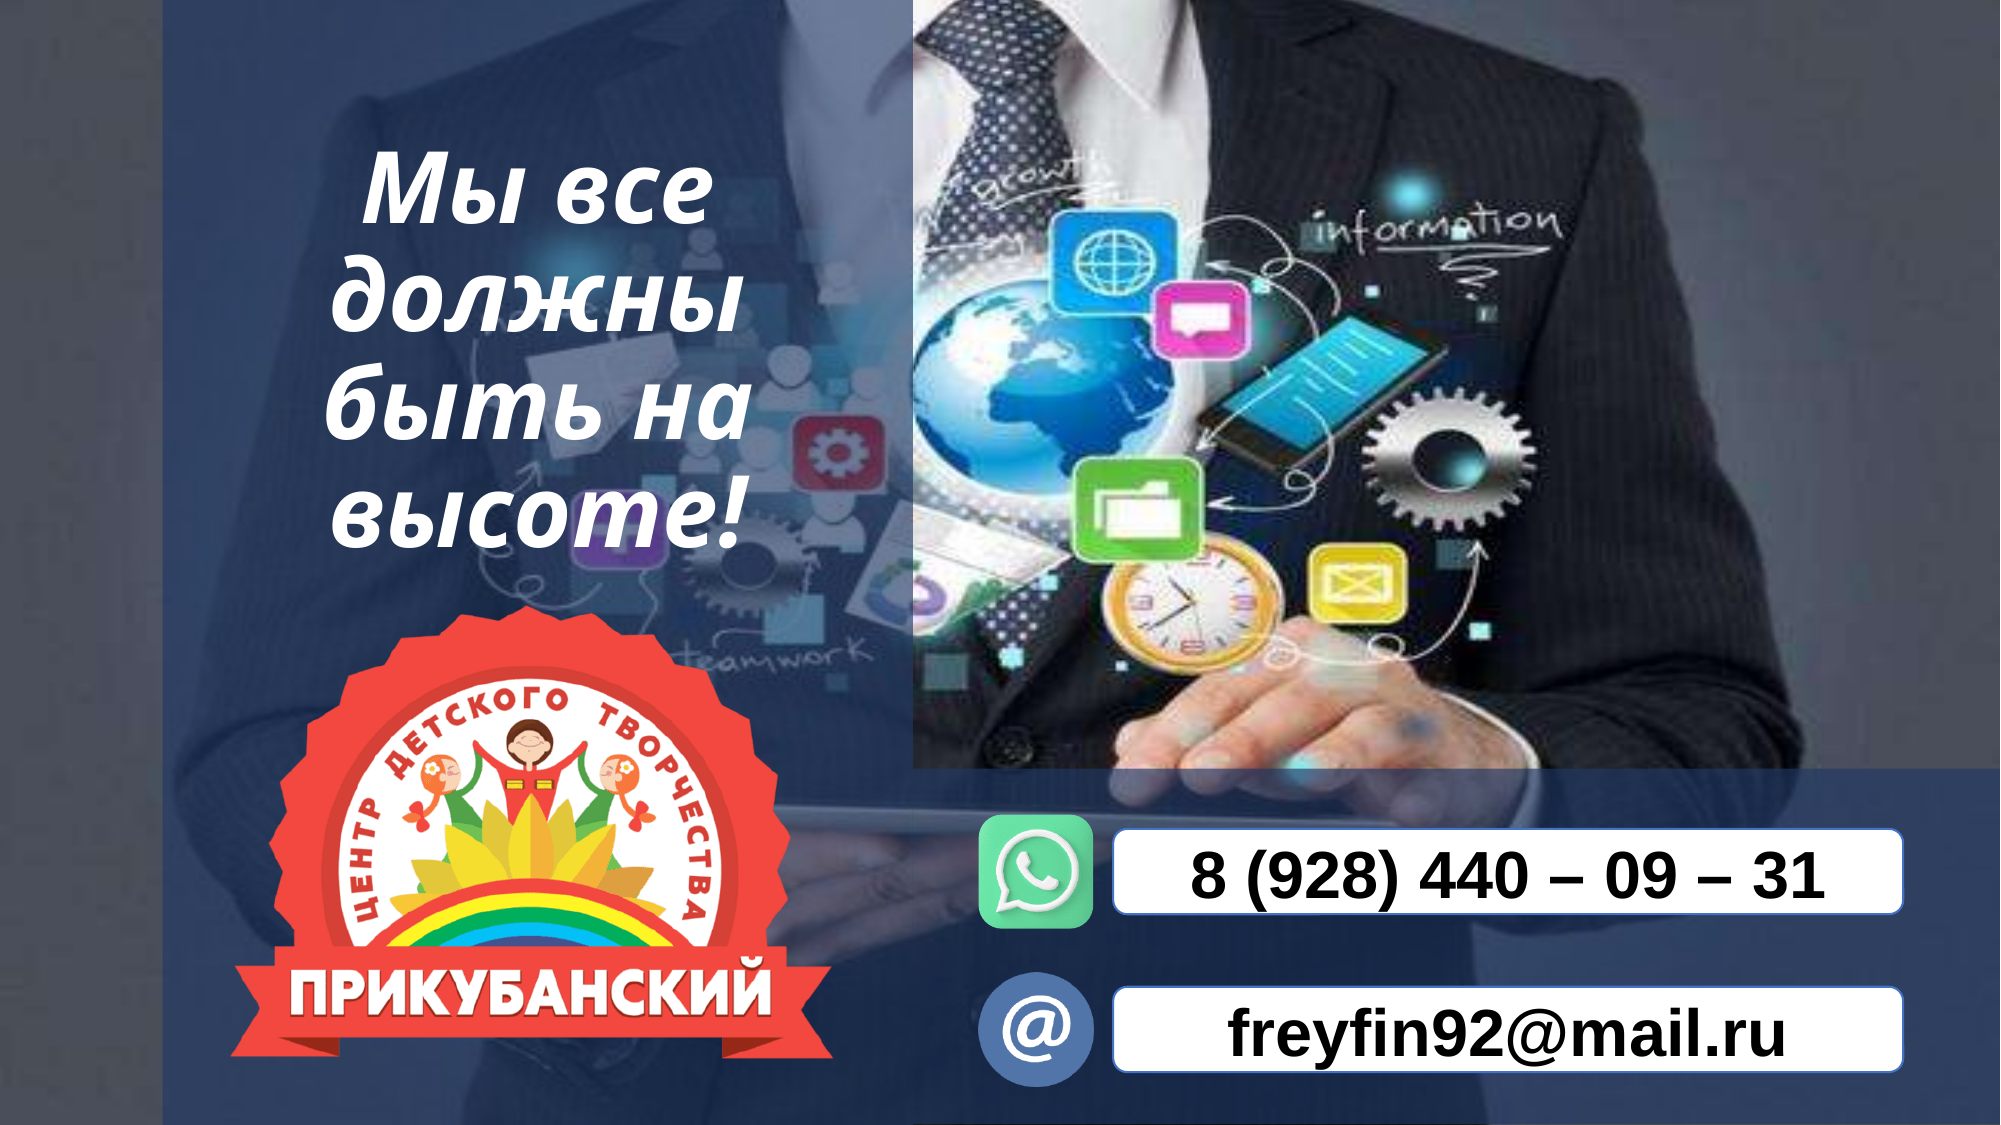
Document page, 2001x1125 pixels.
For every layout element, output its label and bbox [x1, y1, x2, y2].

picture [0, 0, 2000, 1125]
text_box [978, 972, 1904, 1087]
text_box [978, 814, 1904, 929]
